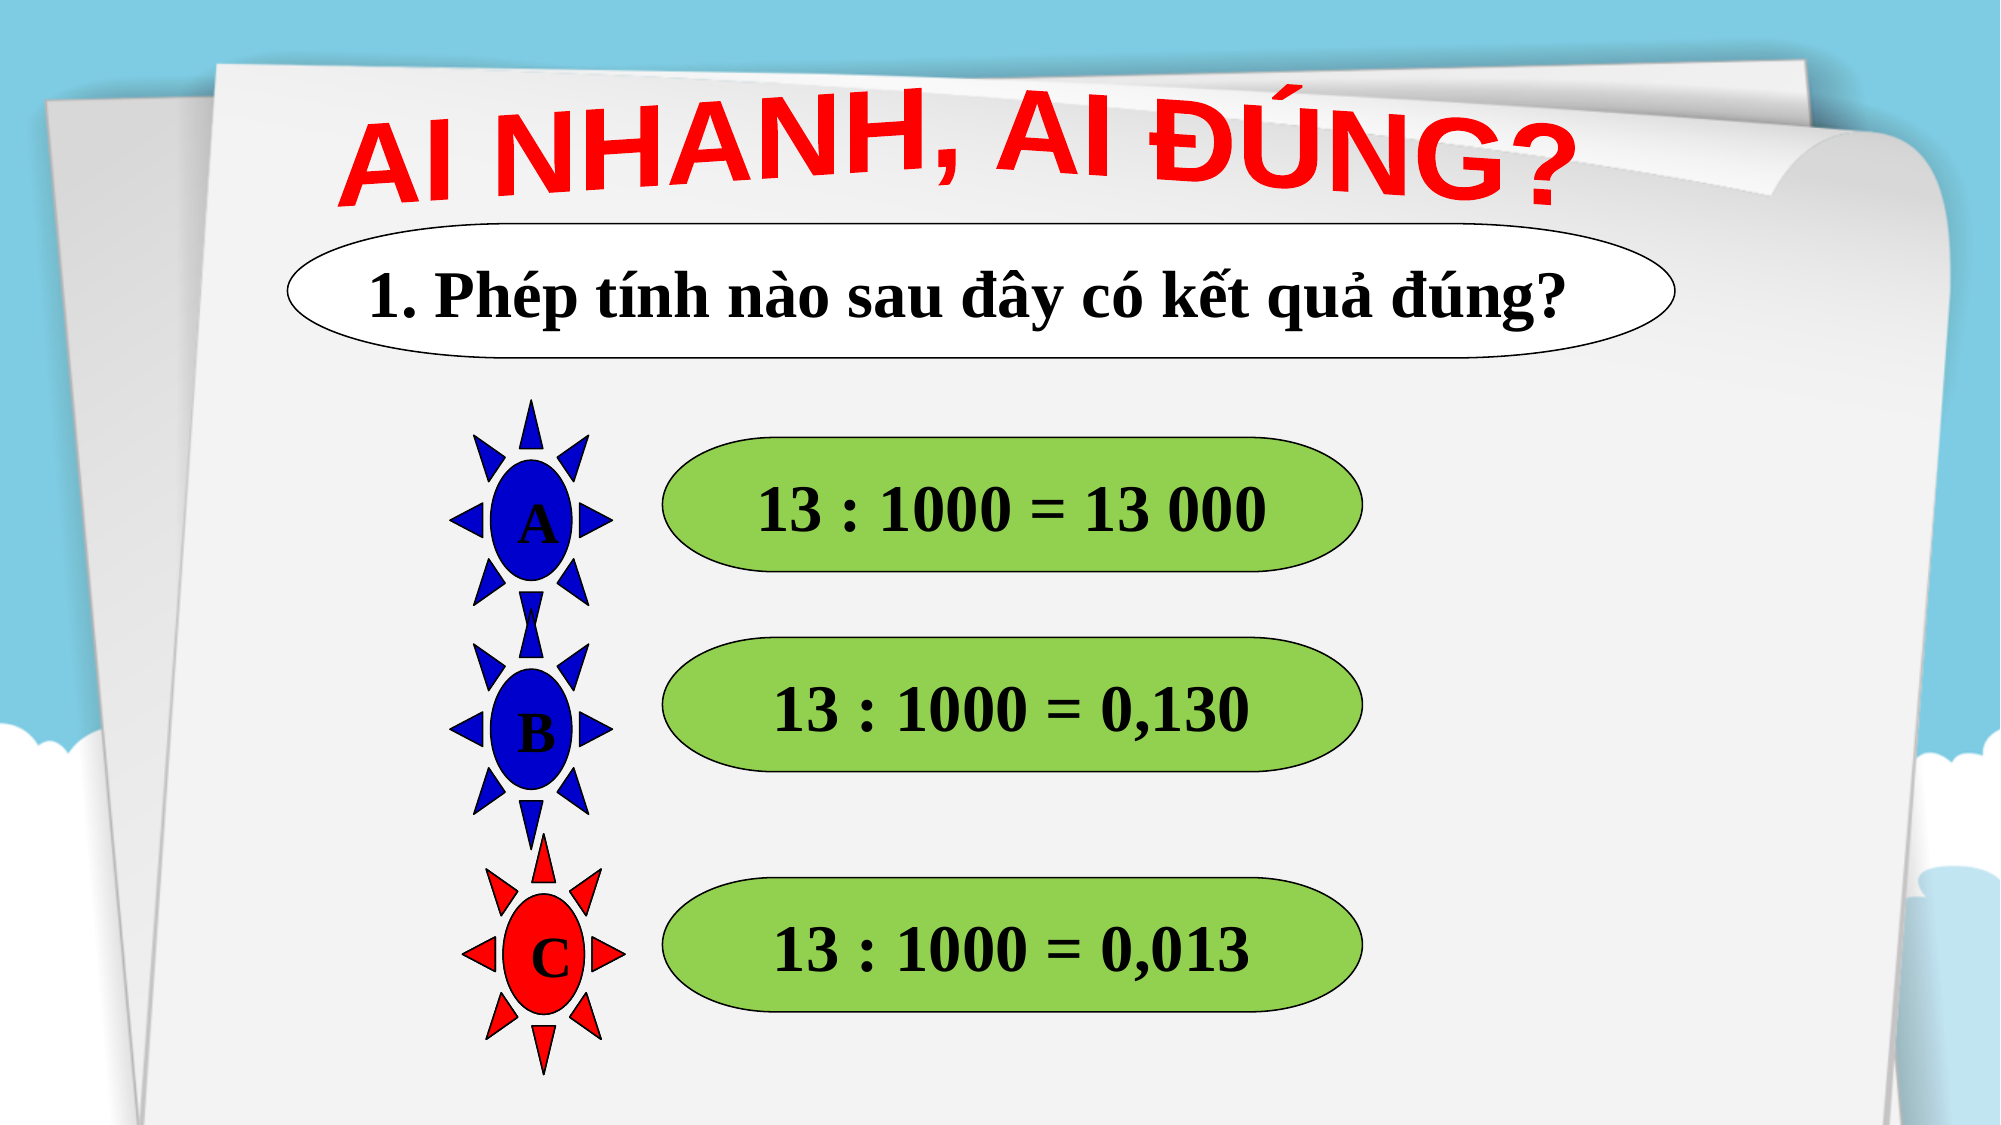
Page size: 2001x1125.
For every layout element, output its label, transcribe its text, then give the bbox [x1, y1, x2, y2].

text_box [449, 399, 1363, 608]
picture [0, 0, 2001, 1125]
text_box 1. Phép tính nào sau đây có kết quả đúng? [287, 223, 1675, 358]
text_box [449, 608, 1363, 851]
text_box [462, 833, 1363, 1076]
